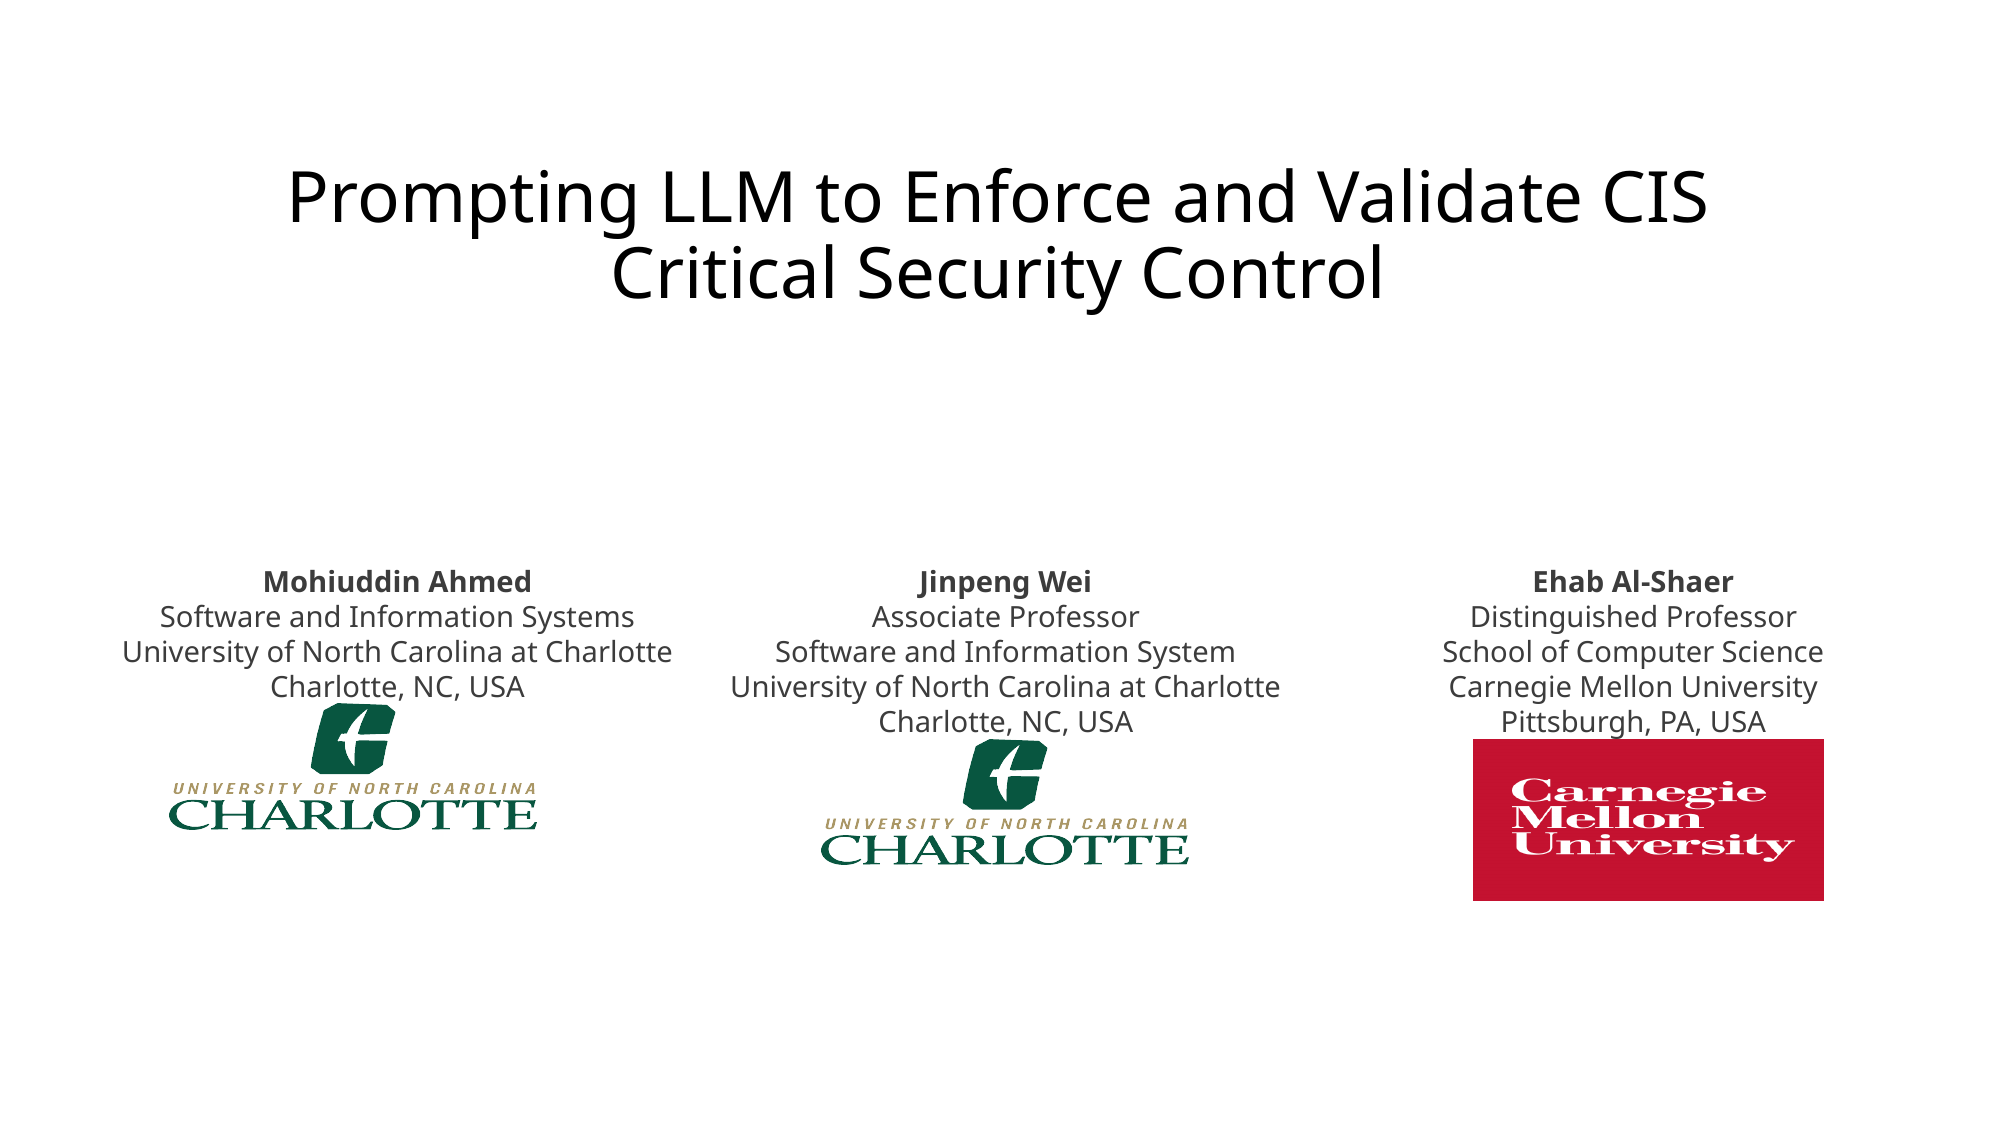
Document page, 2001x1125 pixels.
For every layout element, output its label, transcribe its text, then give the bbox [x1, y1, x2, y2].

title Prompting LLM to Enforce and Validate CIS Critical Security Control [252, 67, 1746, 322]
picture [1473, 738, 1824, 901]
text_box Jinpeng Wei Associate Professor Software and Information System University of North Carolina at Charlotte Charlotte, NC, USA [721, 563, 1290, 739]
text_box Mohiuddin Ahmed Software and Information Systems University of North Carolina at Charlotte Charlotte, NC, USA [55, 563, 721, 704]
picture [169, 703, 543, 830]
picture [821, 738, 1195, 866]
text_box Ehab Al-Shaer Distinguished Professor School of Computer Science Carnegie Mellon University Pittsburgh, PA, USA [1290, 563, 1977, 739]
